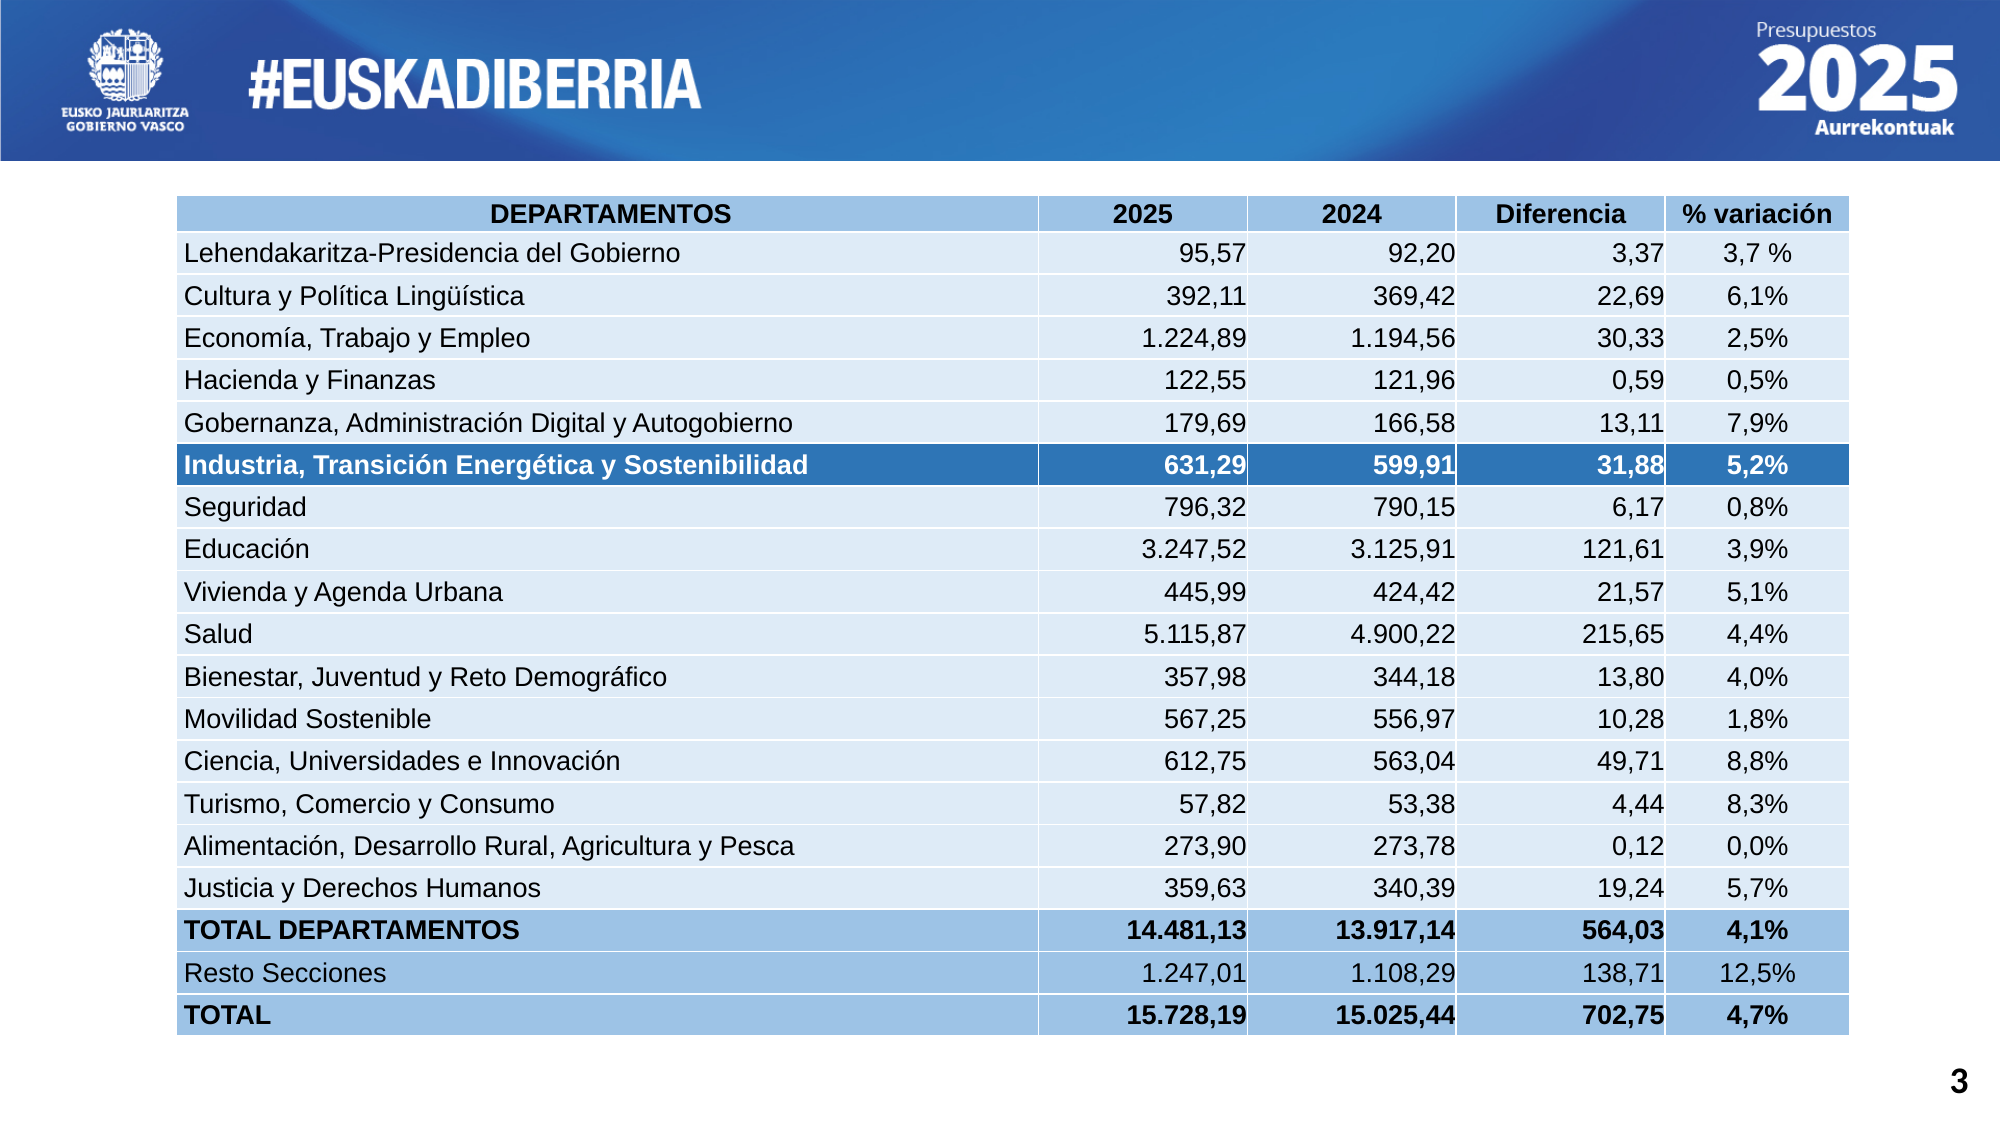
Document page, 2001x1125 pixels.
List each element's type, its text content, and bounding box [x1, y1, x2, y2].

table_cell 138,71 [1457, 952, 1664, 993]
table_cell 31,88 [1457, 444, 1664, 485]
table_cell 21,57 [1457, 571, 1664, 612]
table_cell 13,11 [1457, 402, 1664, 442]
table_cell 344,18 [1248, 656, 1455, 697]
table_cell 3,9% [1666, 529, 1849, 570]
table_cell 8,8% [1666, 741, 1849, 781]
table_cell Gobernanza, Administración Digital y Autogobierno [177, 402, 1038, 442]
table_cell 599,91 [1248, 444, 1455, 485]
table_cell 5,2% [1666, 444, 1849, 485]
table_cell Salud [177, 614, 1038, 654]
table_cell Hacienda y Finanzas [177, 360, 1038, 400]
table_cell Movilidad Sostenible [177, 698, 1038, 739]
table_cell Resto Secciones [177, 952, 1038, 993]
table_cell 273,90 [1039, 825, 1247, 866]
table_cell 1.247,01 [1039, 952, 1247, 993]
table_cell 19,24 [1457, 868, 1664, 908]
table_cell 5.115,87 [1039, 614, 1247, 654]
table_cell 15.025,44 [1248, 995, 1455, 1035]
table_cell 567,25 [1039, 698, 1247, 739]
table_cell Seguridad [177, 487, 1038, 527]
table_cell 790,15 [1248, 487, 1455, 527]
table_cell 8,3% [1666, 783, 1849, 824]
table_cell Educación [177, 529, 1038, 570]
table_cell 5,1% [1666, 571, 1849, 612]
table_cell 4.900,22 [1248, 614, 1455, 654]
slide_number 3 [1934, 1049, 1984, 1109]
table_cell 631,29 [1039, 444, 1247, 485]
table_cell 10,28 [1457, 698, 1664, 739]
table_cell Alimentación, Desarrollo Rural, Agricultura y Pesca [177, 825, 1038, 866]
table_cell Ciencia, Universidades e Innovación [177, 741, 1038, 781]
table_cell 122,55 [1039, 360, 1247, 400]
table_cell 1.194,56 [1248, 317, 1455, 358]
table_header 2025 [1039, 196, 1247, 231]
table_cell 359,63 [1039, 868, 1247, 908]
table_cell 612,75 [1039, 741, 1247, 781]
table_header % variación [1666, 196, 1849, 231]
table_cell 166,58 [1248, 402, 1455, 442]
table_cell 53,38 [1248, 783, 1455, 824]
table_cell 4,7% [1666, 995, 1849, 1035]
table_cell 564,03 [1457, 910, 1664, 951]
table_cell Bienestar, Juventud y Reto Demográfico [177, 656, 1038, 697]
table_cell 5,7% [1666, 868, 1849, 908]
table_cell 121,96 [1248, 360, 1455, 400]
table_header DEPARTAMENTOS [177, 196, 1038, 231]
table_cell 357,98 [1039, 656, 1247, 697]
table_cell 12,5% [1666, 952, 1849, 993]
table_cell 1.224,89 [1039, 317, 1247, 358]
table_cell 0,59 [1457, 360, 1664, 400]
table_header Diferencia [1457, 196, 1664, 231]
table_cell 121,61 [1457, 529, 1664, 570]
table_cell 424,42 [1248, 571, 1455, 612]
table_cell 0,12 [1457, 825, 1664, 866]
table_cell 3,7 % [1666, 233, 1849, 273]
table_cell Industria, Transición Energética y Sostenibilidad [177, 444, 1038, 485]
table_cell 340,39 [1248, 868, 1455, 908]
table_cell 92,20 [1248, 233, 1455, 273]
table_cell Justicia y Derechos Humanos [177, 868, 1038, 908]
table_header 2024 [1248, 196, 1455, 231]
table_cell 4,0% [1666, 656, 1849, 697]
table_cell 445,99 [1039, 571, 1247, 612]
table_cell 2,5% [1666, 317, 1849, 358]
table_cell 1,8% [1666, 698, 1849, 739]
table_cell Turismo, Comercio y Consumo [177, 783, 1038, 824]
table_cell 392,11 [1039, 275, 1247, 315]
table_cell Economía, Trabajo y Empleo [177, 317, 1038, 358]
table_cell 95,57 [1039, 233, 1247, 273]
table_cell 796,32 [1039, 487, 1247, 527]
table_cell 369,42 [1248, 275, 1455, 315]
table_cell 3.247,52 [1039, 529, 1247, 570]
table_cell Cultura y Política Lingüística [177, 275, 1038, 315]
table_cell 0,0% [1666, 825, 1849, 866]
table_cell 556,97 [1248, 698, 1455, 739]
table_cell 1.108,29 [1248, 952, 1455, 993]
table_cell 22,69 [1457, 275, 1664, 315]
table_cell 6,1% [1666, 275, 1849, 315]
table_cell Lehendakaritza-Presidencia del Gobierno [177, 233, 1038, 273]
table_cell 215,65 [1457, 614, 1664, 654]
table_cell 3,37 [1457, 233, 1664, 273]
table_cell 15.728,19 [1039, 995, 1247, 1035]
table_cell 0,8% [1666, 487, 1849, 527]
table_cell 179,69 [1039, 402, 1247, 442]
table_cell 0,5% [1666, 360, 1849, 400]
table_cell 7,9% [1666, 402, 1849, 442]
table_cell 3.125,91 [1248, 529, 1455, 570]
table_cell TOTAL DEPARTAMENTOS [177, 910, 1038, 951]
table_cell TOTAL [177, 995, 1038, 1035]
table_cell 4,1% [1666, 910, 1849, 951]
table_cell 563,04 [1248, 741, 1455, 781]
table_cell 273,78 [1248, 825, 1455, 866]
table_cell 6,17 [1457, 487, 1664, 527]
table_cell 57,82 [1039, 783, 1247, 824]
table_cell Vivienda y Agenda Urbana [177, 571, 1038, 612]
table_cell 13.917,14 [1248, 910, 1455, 951]
table_cell 14.481,13 [1039, 910, 1247, 951]
table_cell 702,75 [1457, 995, 1664, 1035]
table_cell 49,71 [1457, 741, 1664, 781]
picture [0, 0, 2000, 161]
table_cell 4,44 [1457, 783, 1664, 824]
table_cell 4,4% [1666, 614, 1849, 654]
table_cell 30,33 [1457, 317, 1664, 358]
table_cell 13,80 [1457, 656, 1664, 697]
